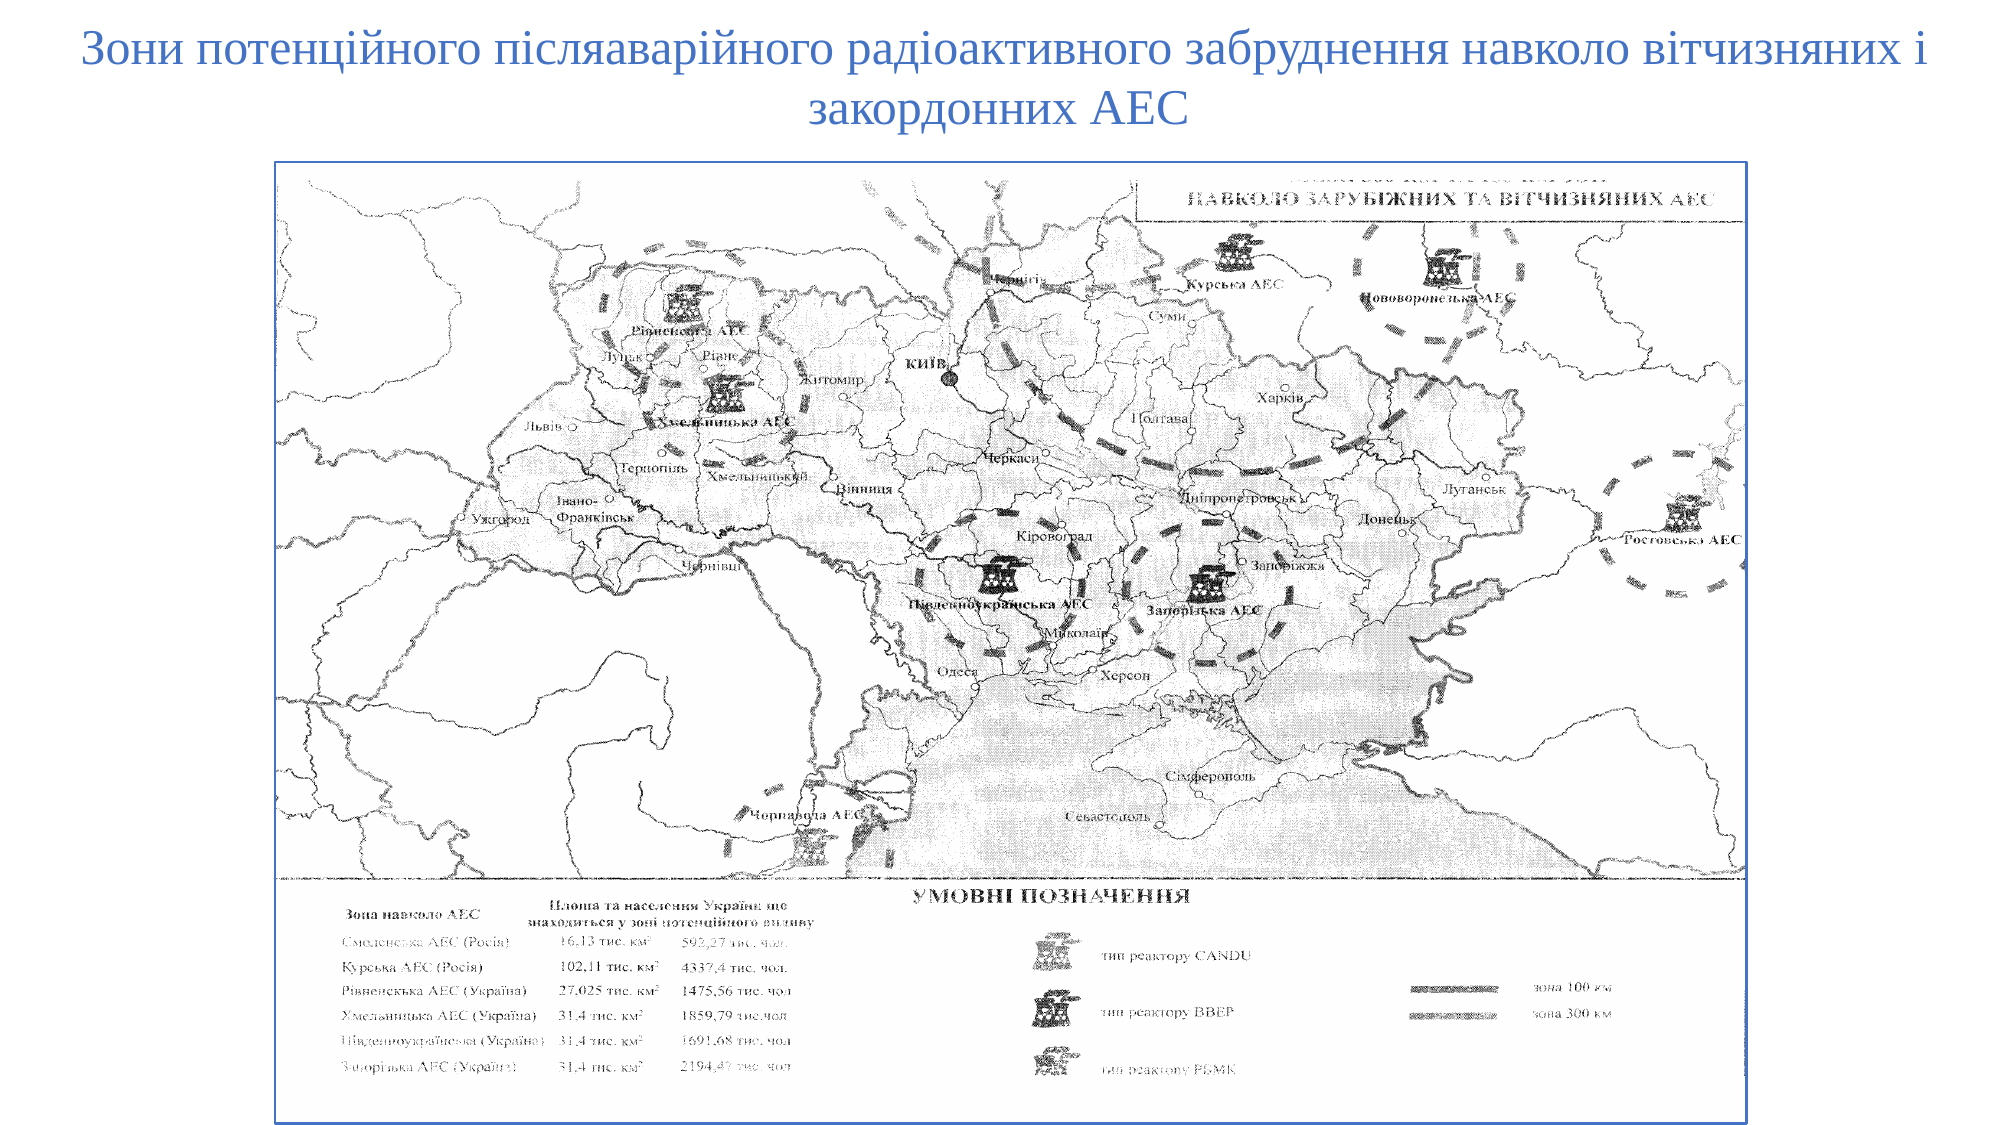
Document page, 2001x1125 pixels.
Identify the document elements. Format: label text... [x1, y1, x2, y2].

picture [276, 163, 1746, 1123]
text_box Зони потенційного післяаварійного радіоактивного забруднення навколо вітчизняних і закордонних АЕС [53, 7, 1957, 142]
